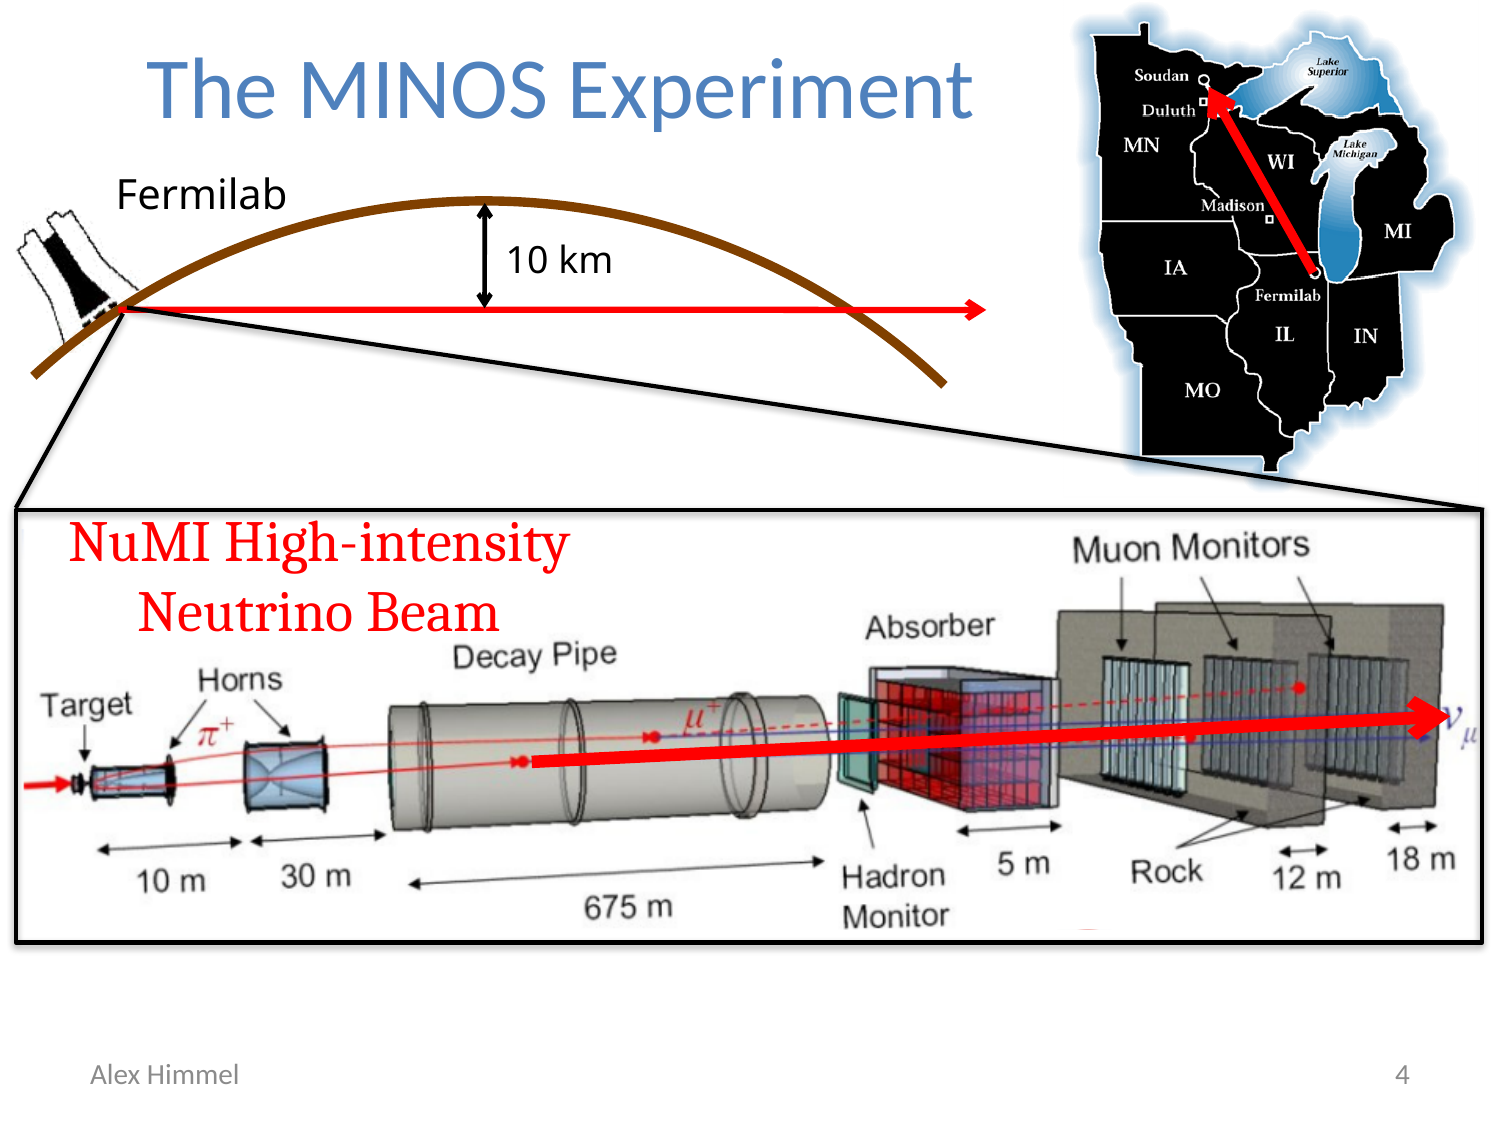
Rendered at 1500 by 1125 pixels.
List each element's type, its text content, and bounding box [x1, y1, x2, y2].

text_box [0, 160, 1151, 494]
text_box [0, 951, 1151, 1125]
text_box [126, 307, 1485, 495]
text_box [0, 495, 1485, 943]
title The MINOS Experiment [75, 23, 1048, 144]
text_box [531, 716, 1451, 763]
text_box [1063, 0, 1479, 305]
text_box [15, 313, 121, 494]
slide_number 4 [1156, 1042, 1425, 1103]
